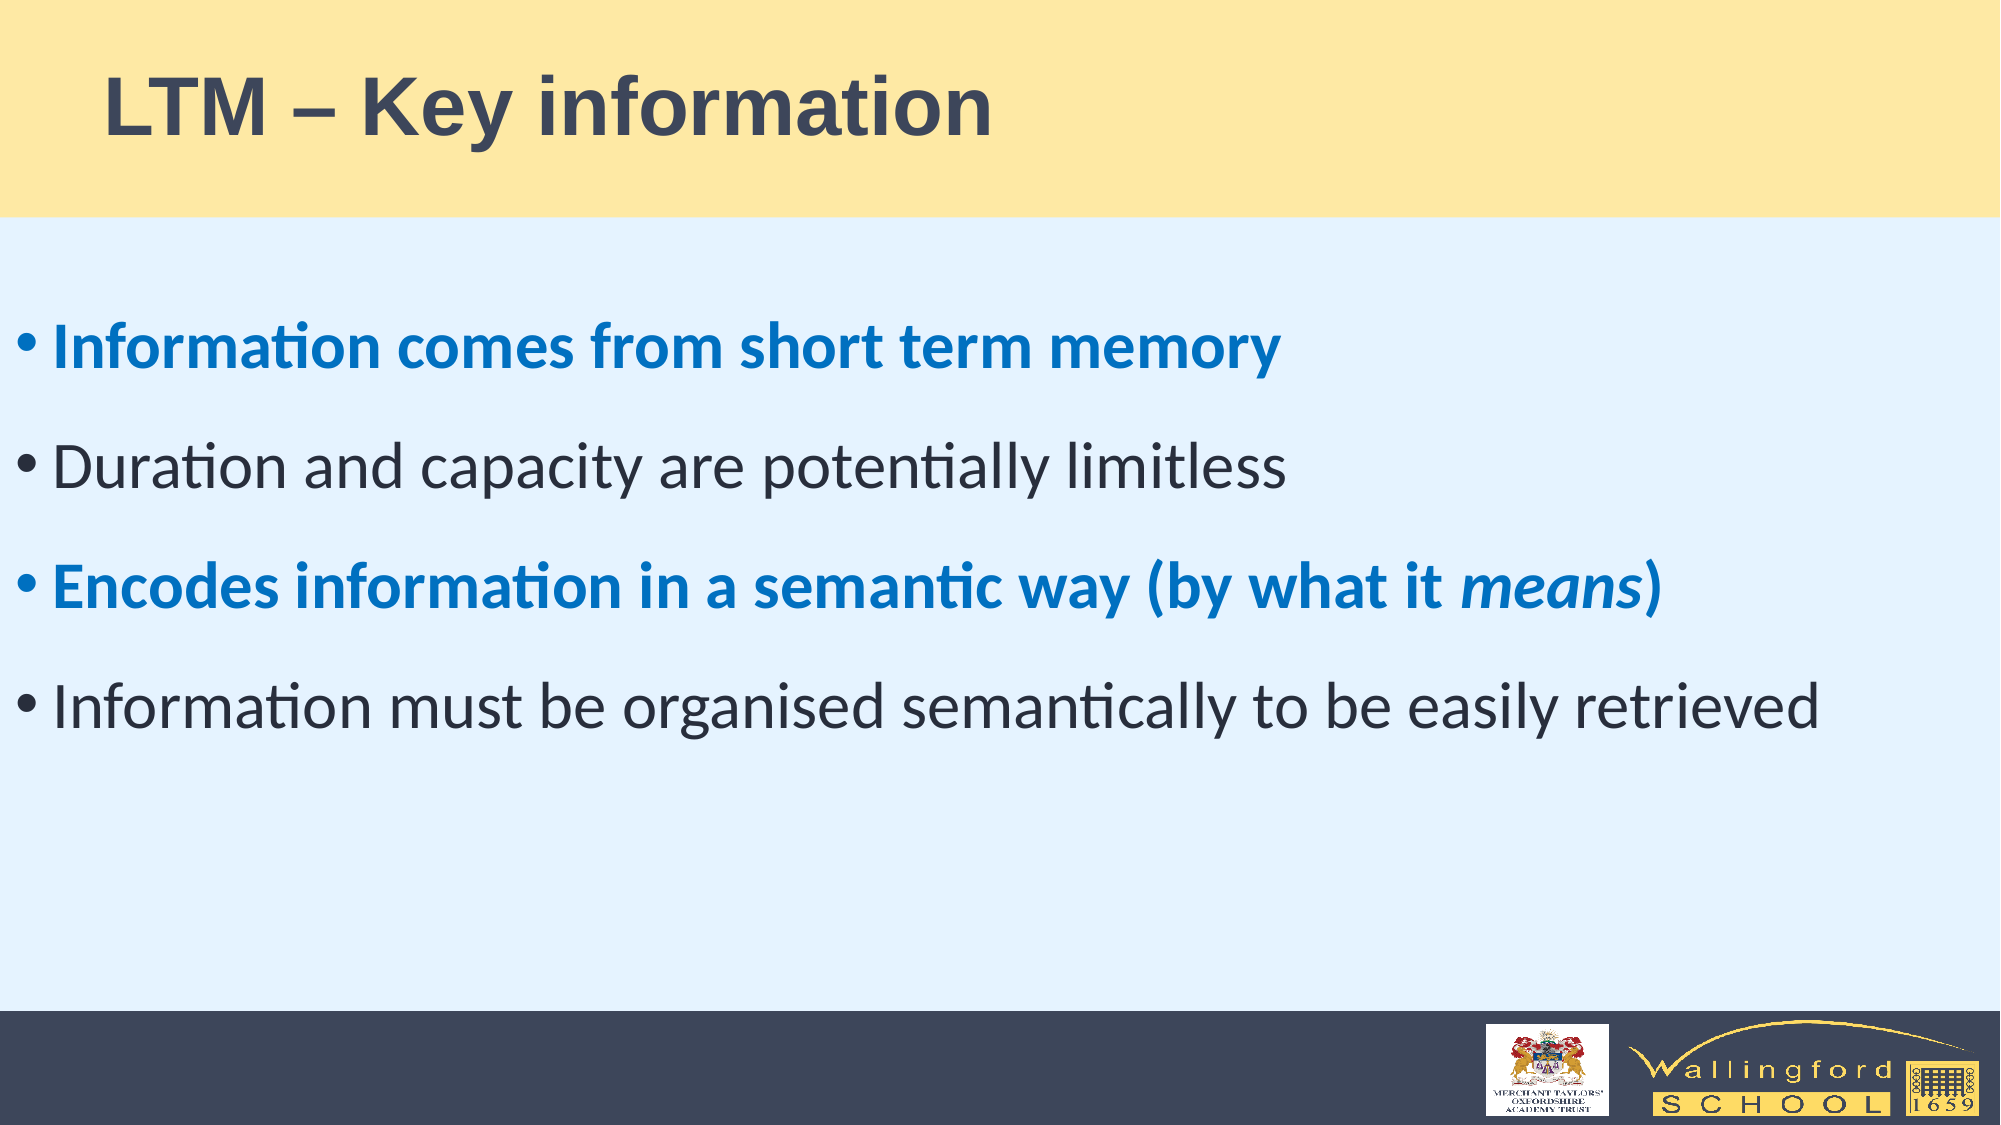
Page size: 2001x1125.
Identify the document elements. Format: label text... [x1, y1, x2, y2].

picture [1486, 1024, 1609, 1116]
picture [1627, 1020, 1979, 1116]
list Information comes from short term memory Duration and capacity are potentially limitless Encodes information in a semantic way (by what it means) Information must be organised semantically to be easily retrieved [0, 254, 2000, 968]
title LTM – Key information [0, 0, 2000, 218]
